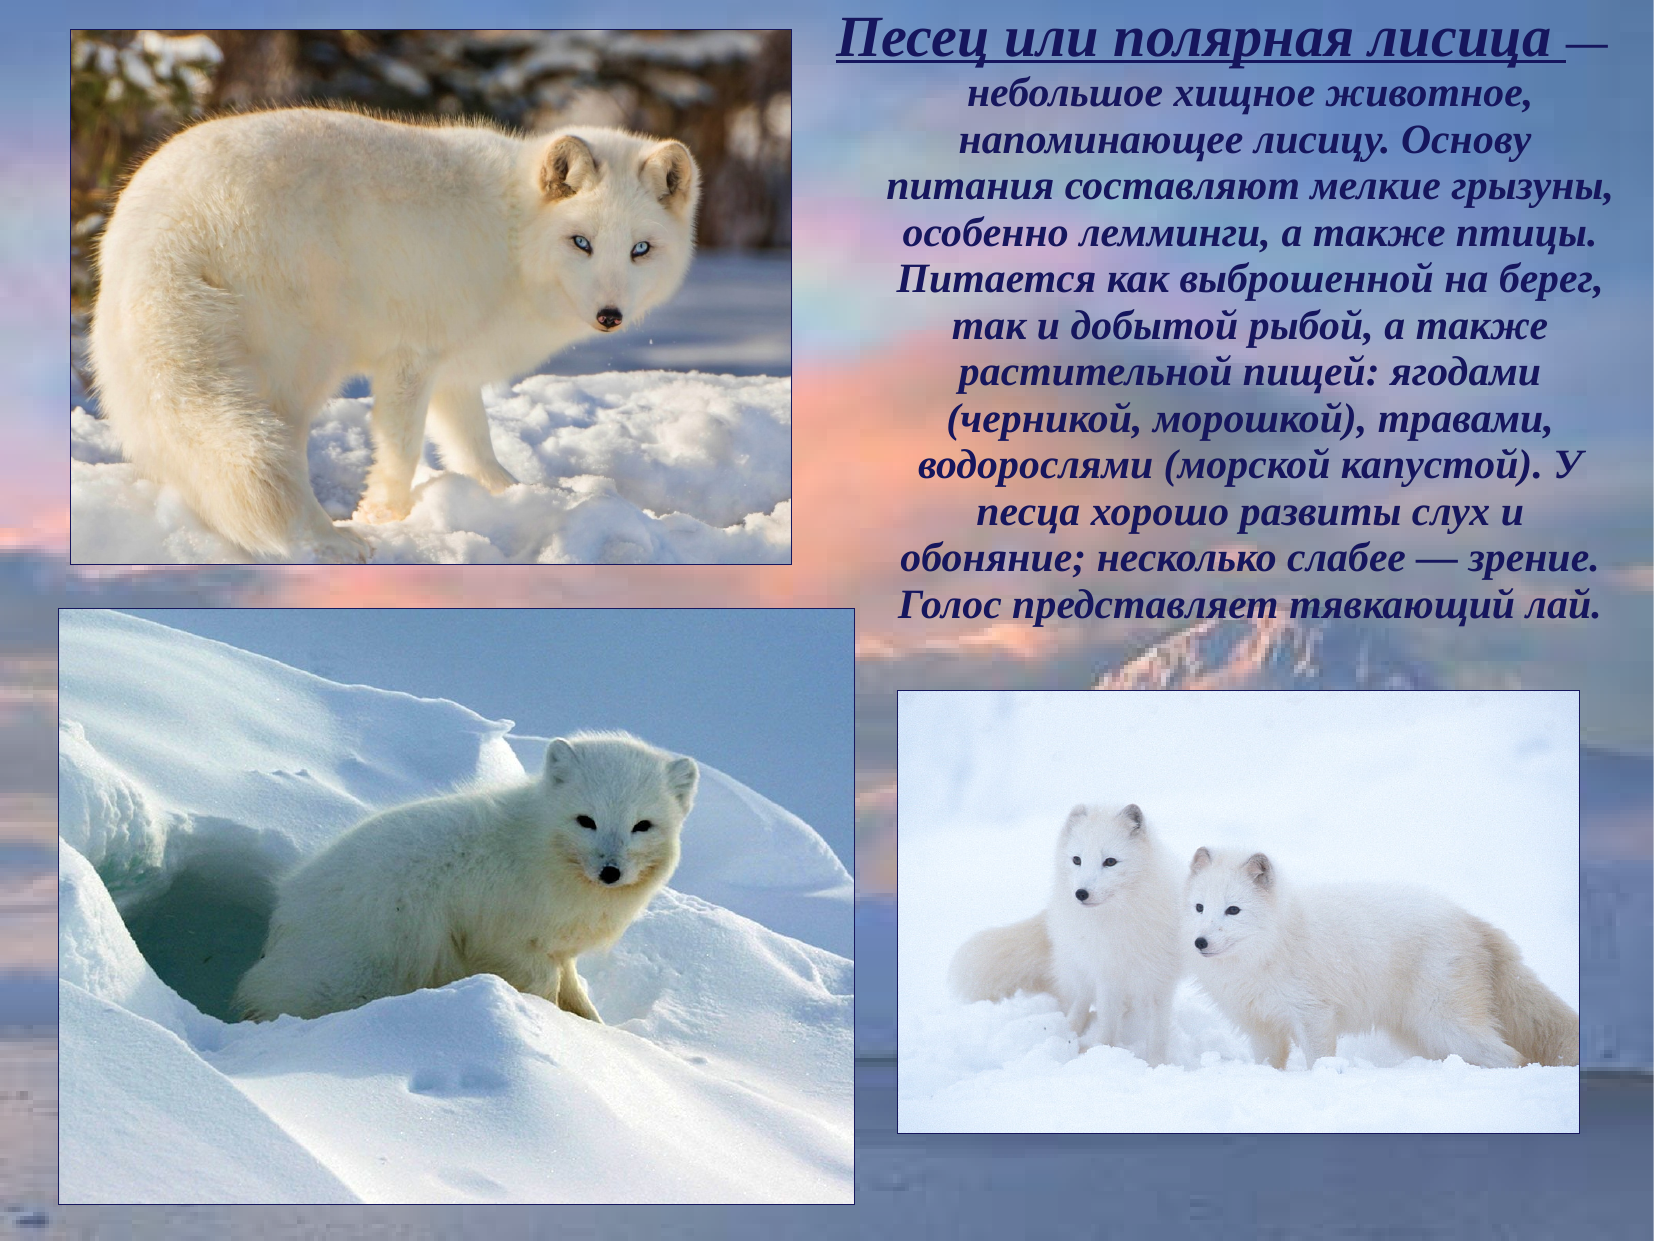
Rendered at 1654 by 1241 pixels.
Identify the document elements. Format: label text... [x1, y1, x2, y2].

picture [58, 608, 855, 1205]
picture [897, 690, 1580, 1134]
list Песец или полярная лисица — небольшое хищное животное, напоминающее лисицу. Основу питания составляют мелкие грызуны, особенно лемминги, а также птицы. Питается как выброшенной на берег, так и добытой рыбой, а также растительной пищей: ягодами (черникой, морошкой), травами, водорослями (морской капустой). У песца хорошо развиты слух и обоняние; несколько слабее — зрение. Голос представляет тявкающий лай. [826, 0, 1618, 763]
picture [70, 29, 792, 565]
